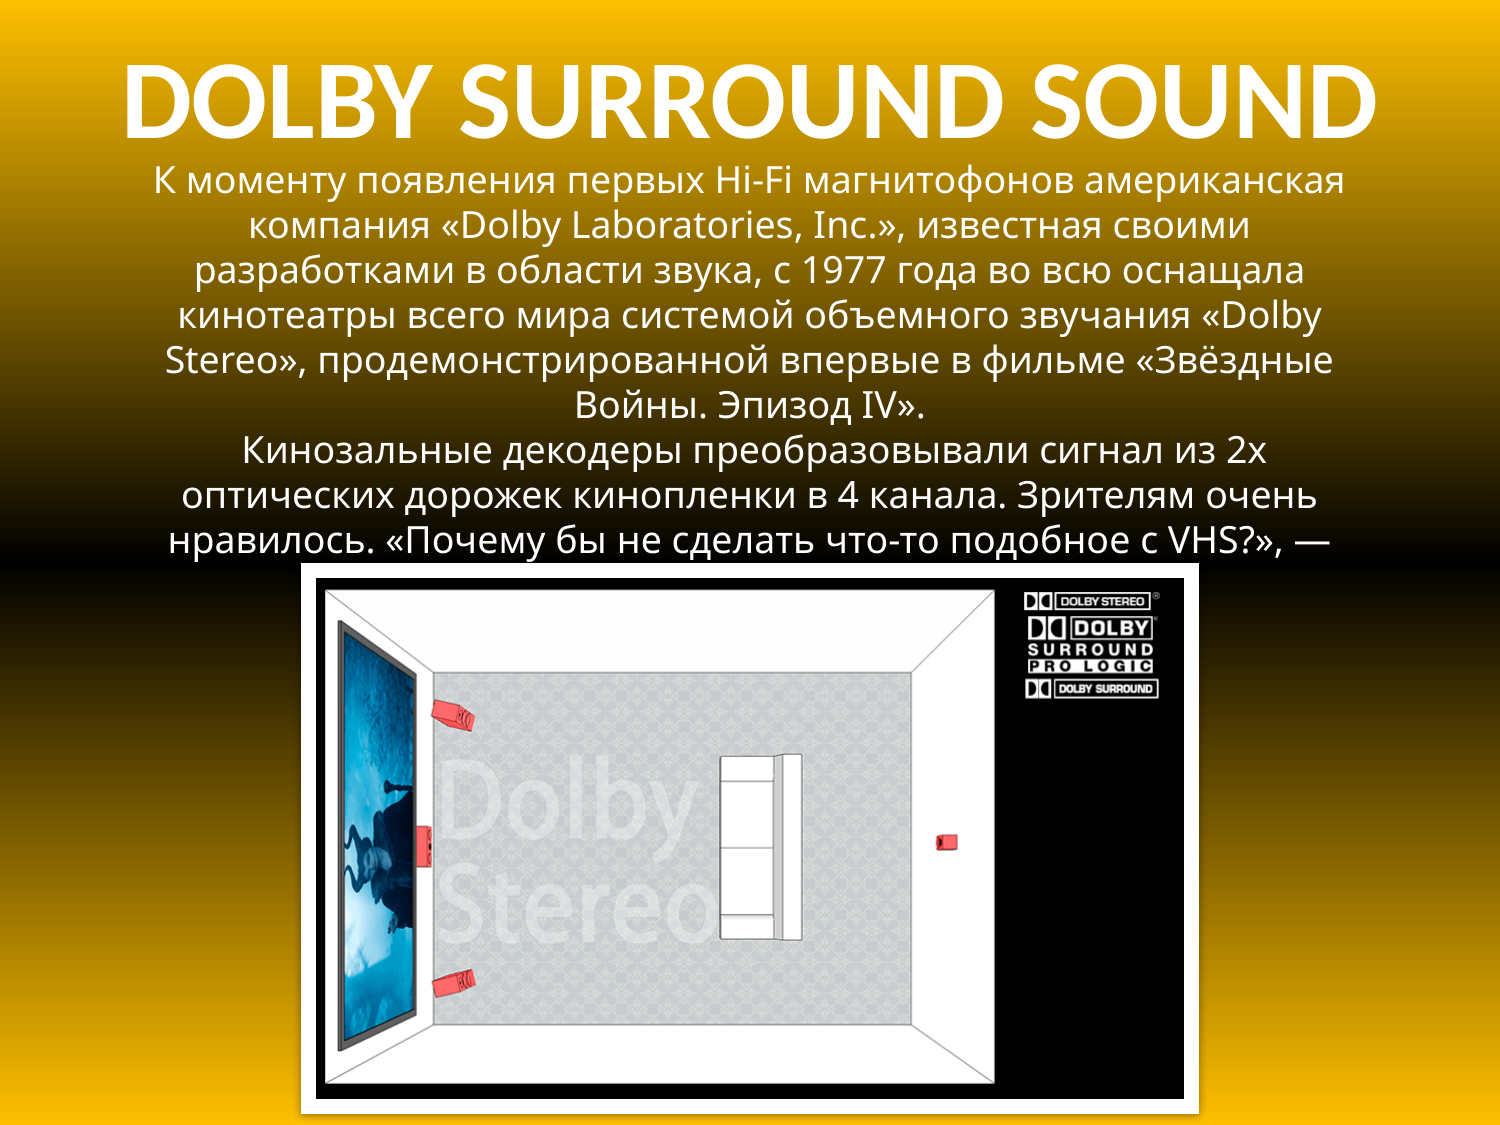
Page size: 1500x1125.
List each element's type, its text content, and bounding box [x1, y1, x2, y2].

title DOLBY SURROUND SOUND [75, 0, 1425, 188]
text_box К моменту появления первых Hi-Fi магнитофонов американская компания «Dolby Laboratories, Inc.», известная своими разработками в области звука, с 1977 года во всю оснащала кинотеатры всего мира системой объемного звучания «Dolby Stereo», продемонстрированной впервые в фильме «Звёздные Войны. Эпизод IV». Кинозальные декодеры преобразовывали сигнал из 2х оптических дорожек кинопленки в 4 канала. Зрителям очень нравилось. «Почему бы не сделать что-то подобное с VHS?», — подумали инженеры «Dolby». И сделали! [106, 148, 1394, 614]
picture [315, 577, 1185, 1100]
